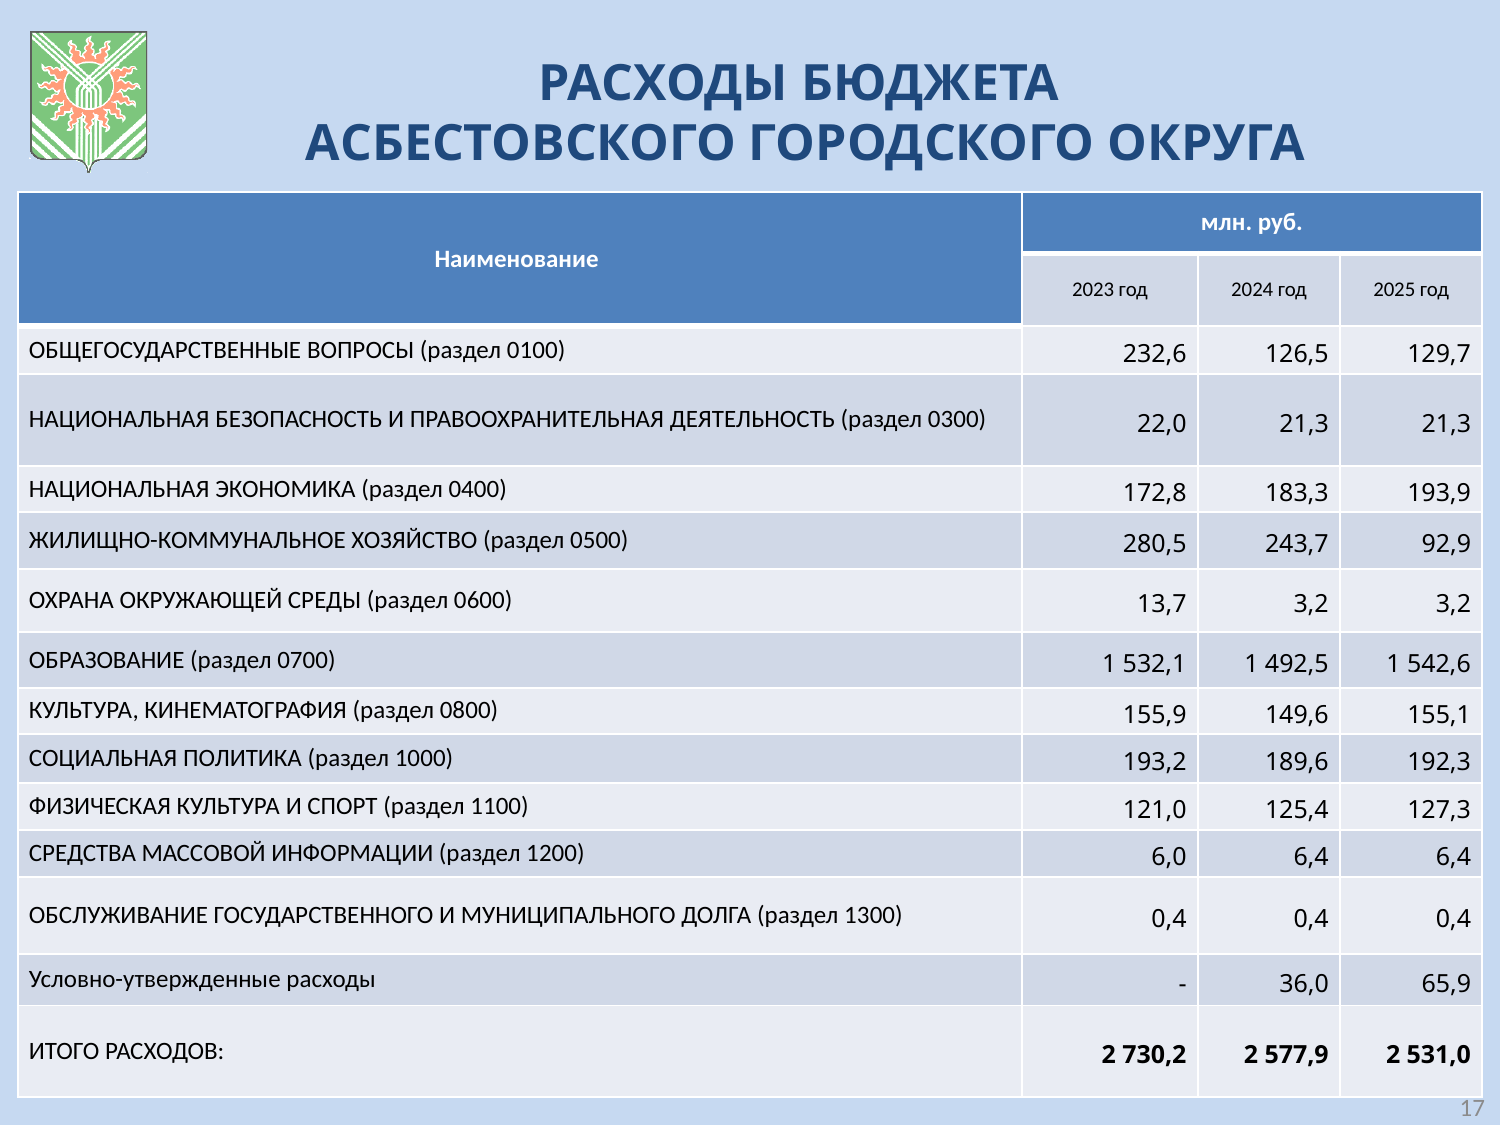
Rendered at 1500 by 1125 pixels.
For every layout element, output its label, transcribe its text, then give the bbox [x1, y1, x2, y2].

table_cell 129,7 [1341, 327, 1481, 373]
table_cell 6,4 [1199, 831, 1339, 876]
table_cell 2024 год [1199, 256, 1339, 325]
table_cell 183,3 [1199, 467, 1339, 511]
table_cell 172,8 [1023, 467, 1197, 511]
table_cell ОХРАНА ОКРУЖАЮЩЕЙ СРЕДЫ (раздел 0600) [19, 570, 1021, 631]
table_cell 121,0 [1023, 784, 1197, 829]
table_cell ЖИЛИЩНО-КОММУНАЛЬНОЕ ХОЗЯЙСТВО (раздел 0500) [19, 513, 1021, 568]
table_cell ОБЩЕГОСУДАРСТВЕННЫЕ ВОПРОСЫ (раздел 0100) [19, 329, 1021, 373]
table_cell СОЦИАЛЬНАЯ ПОЛИТИКА (раздел 1000) [19, 735, 1021, 782]
table_cell - [1023, 955, 1197, 1005]
table_cell ОБСЛУЖИВАНИЕ ГОСУДАРСТВЕННОГО И МУНИЦИПАЛЬНОГО ДОЛГА (раздел 1300) [19, 878, 1021, 953]
table_cell 127,3 [1341, 784, 1481, 829]
table_cell 149,6 [1199, 689, 1339, 733]
table_cell 36,0 [1199, 955, 1339, 1005]
table_cell 13,7 [1023, 570, 1197, 631]
table_cell ФИЗИЧЕСКАЯ КУЛЬТУРА И СПОРТ (раздел 1100) [19, 784, 1021, 829]
table_cell 6,0 [1023, 831, 1197, 876]
slide_number 17 [1423, 1082, 1500, 1125]
table_cell НАЦИОНАЛЬНАЯ БЕЗОПАСНОСТЬ И ПРАВООХРАНИТЕЛЬНАЯ ДЕЯТЕЛЬНОСТЬ (раздел 0300) [19, 375, 1021, 465]
table_cell 22,0 [1023, 375, 1197, 465]
table_cell 243,7 [1199, 513, 1339, 568]
table_cell 1 542,6 [1341, 633, 1481, 687]
table_cell ИТОГО РАСХОДОВ: [19, 1006, 1021, 1096]
table_cell Условно-утвержденные расходы [19, 955, 1021, 1005]
table_cell 192,3 [1341, 735, 1481, 782]
table_cell 2 730,2 [1023, 1006, 1197, 1096]
table_cell 125,4 [1199, 784, 1339, 829]
table_cell СРЕДСТВА МАССОВОЙ ИНФОРМАЦИИ (раздел 1200) [19, 831, 1021, 876]
table_cell 6,4 [1341, 831, 1481, 876]
table_cell 21,3 [1199, 375, 1339, 465]
table_cell 1 532,1 [1023, 633, 1197, 687]
table_cell 21,3 [1341, 375, 1481, 465]
table_cell 155,1 [1341, 689, 1481, 733]
table_cell 3,2 [1341, 570, 1481, 631]
table_cell 155,9 [1023, 689, 1197, 733]
table_cell 65,9 [1341, 955, 1481, 1005]
table_header млн. руб. [1023, 193, 1481, 251]
table_cell 2023 год [1023, 256, 1197, 325]
table_cell ОБРАЗОВАНИЕ (раздел 0700) [19, 633, 1021, 687]
table_cell 280,5 [1023, 513, 1197, 568]
table_cell 2 577,9 [1199, 1006, 1339, 1096]
table_cell КУЛЬТУРА, КИНЕМАТОГРАФИЯ (раздел 0800) [19, 689, 1021, 733]
table_cell 2 531,0 [1341, 1006, 1481, 1096]
table_cell 0,4 [1341, 878, 1481, 953]
picture [29, 30, 148, 173]
text_box РАСХОДЫ БЮДЖЕТА АСБЕСТОВСКОГО ГОРОДСКОГО ОКРУГА [148, 30, 1474, 171]
table_cell 0,4 [1023, 878, 1197, 953]
table_cell 2025 год [1341, 256, 1481, 325]
table_cell 126,5 [1199, 327, 1339, 373]
table_cell 232,6 [1023, 327, 1197, 373]
table_cell 193,9 [1341, 467, 1481, 511]
table_cell 92,9 [1341, 513, 1481, 568]
table_cell 1 492,5 [1199, 633, 1339, 687]
table_cell НАЦИОНАЛЬНАЯ ЭКОНОМИКА (раздел 0400) [19, 467, 1021, 511]
table_header Наименование [19, 193, 1021, 323]
table_cell 0,4 [1199, 878, 1339, 953]
table_cell 189,6 [1199, 735, 1339, 782]
table_cell 3,2 [1199, 570, 1339, 631]
table_cell 193,2 [1023, 735, 1197, 782]
